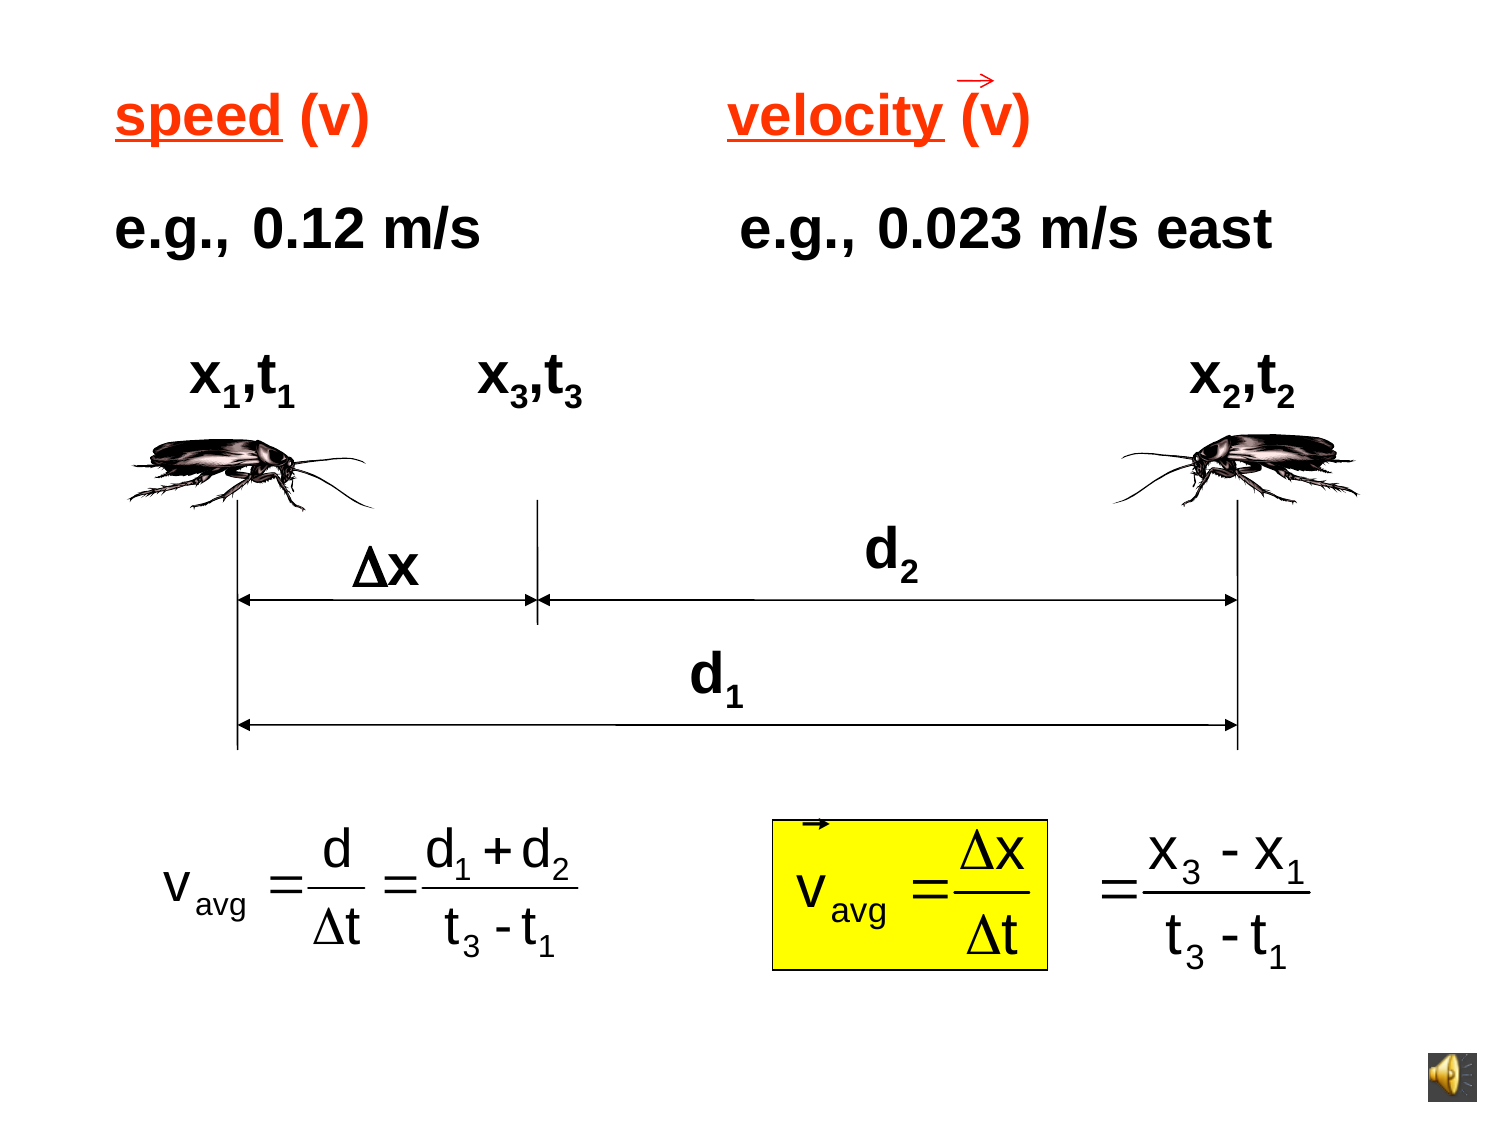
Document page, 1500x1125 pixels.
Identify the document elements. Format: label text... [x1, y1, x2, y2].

text_box 0.12 m/s [237, 174, 513, 275]
text_box [237, 718, 1238, 732]
text_box [772, 819, 782, 970]
picture [1112, 432, 1363, 509]
text_box x1,t1 [174, 324, 338, 425]
text_box [537, 593, 1238, 607]
text_box e.g., [99, 174, 237, 275]
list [155, 814, 590, 971]
text_box e.g., [724, 174, 862, 275]
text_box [787, 812, 1323, 983]
picture [1427, 1052, 1478, 1103]
text_box x3,t3 [462, 324, 625, 425]
text_box 0.023 m/s east [862, 174, 1325, 275]
text_box Dx [337, 512, 450, 613]
text_box [237, 593, 337, 607]
text_box speed (v) [99, 62, 500, 163]
text_box d1 [674, 624, 763, 725]
text_box d2 [849, 500, 1013, 600]
picture [124, 437, 375, 514]
text_box velocity (v) [712, 62, 1413, 163]
text_box [450, 593, 537, 607]
text_box x2,t2 [1174, 324, 1338, 425]
